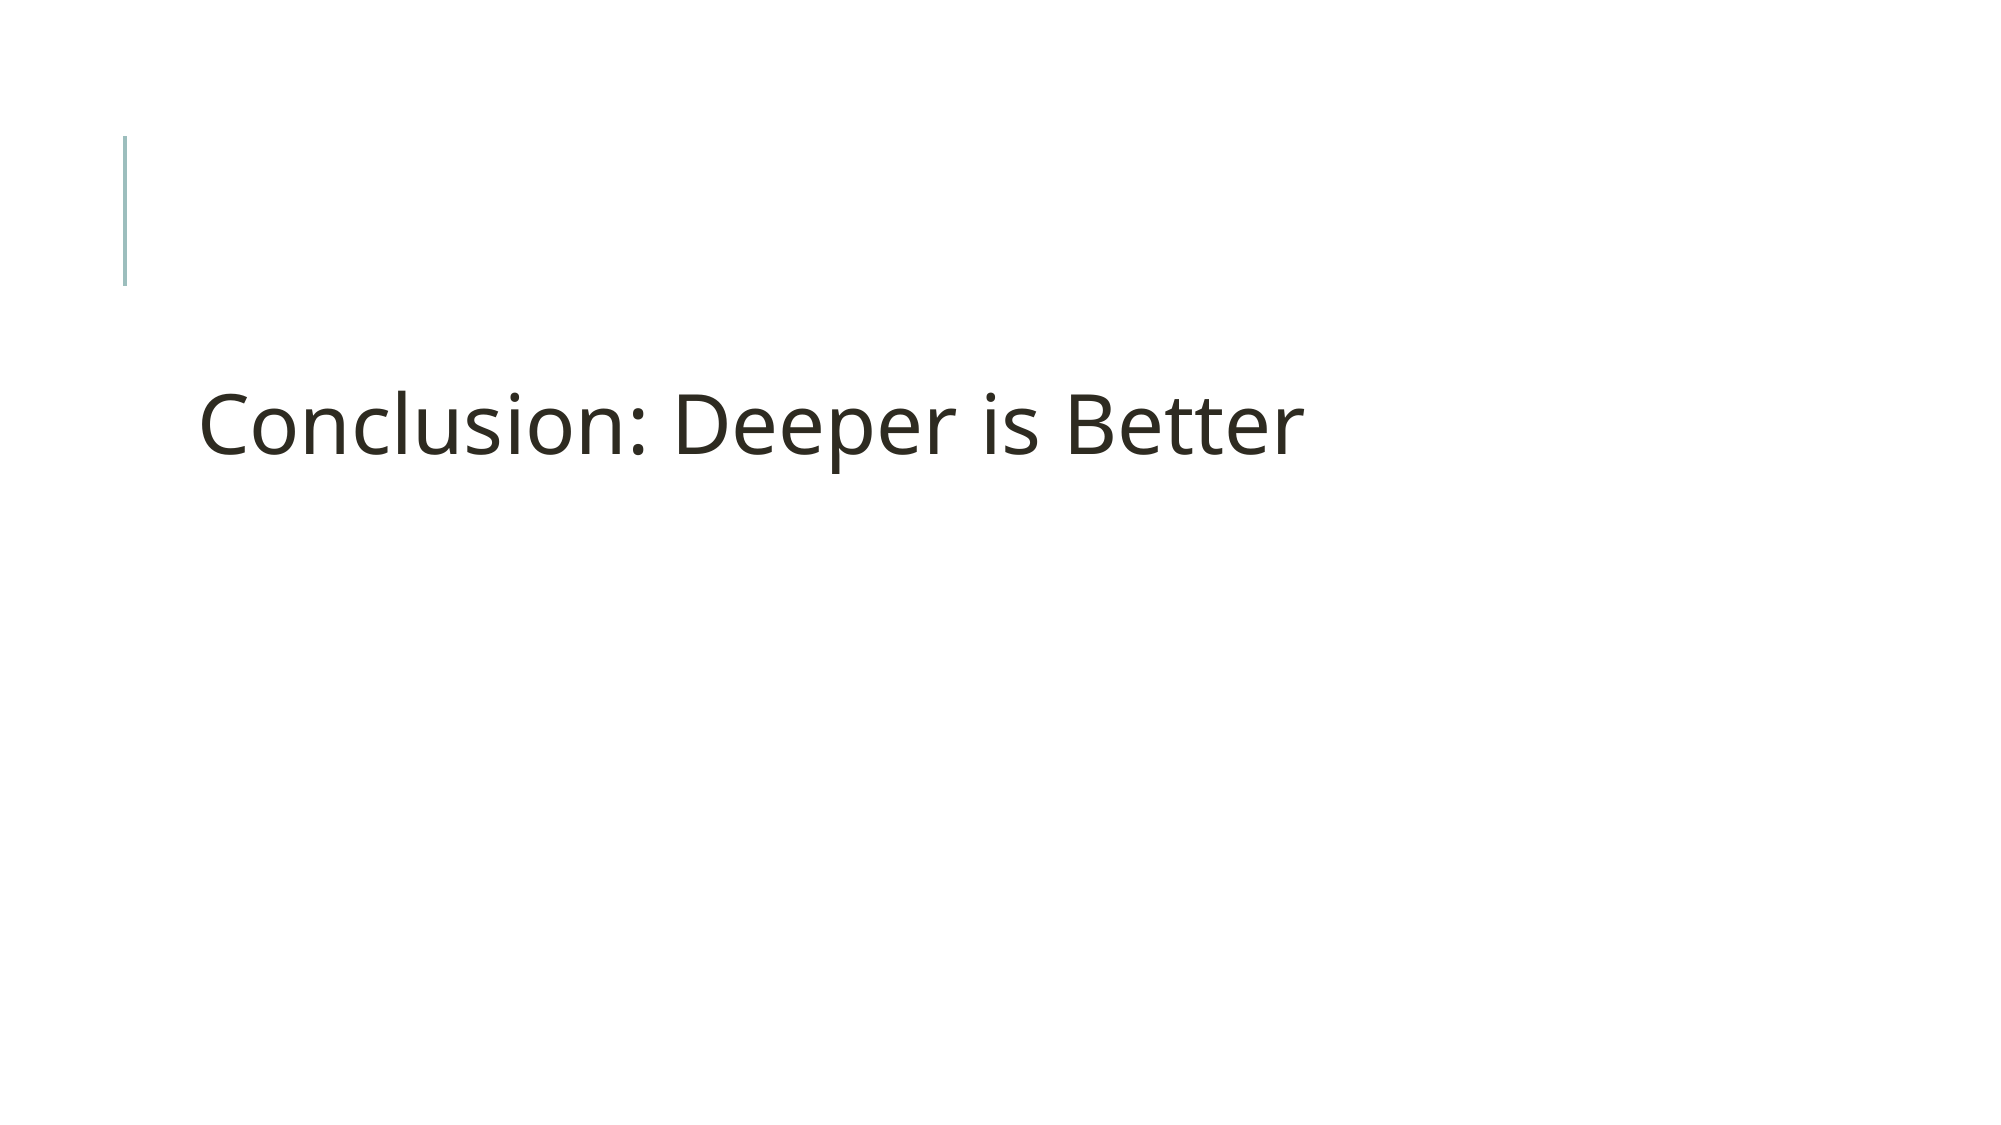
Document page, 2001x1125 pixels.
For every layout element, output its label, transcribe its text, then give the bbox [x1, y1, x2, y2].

list Conclusion: Deeper is Better [168, 375, 1763, 1035]
